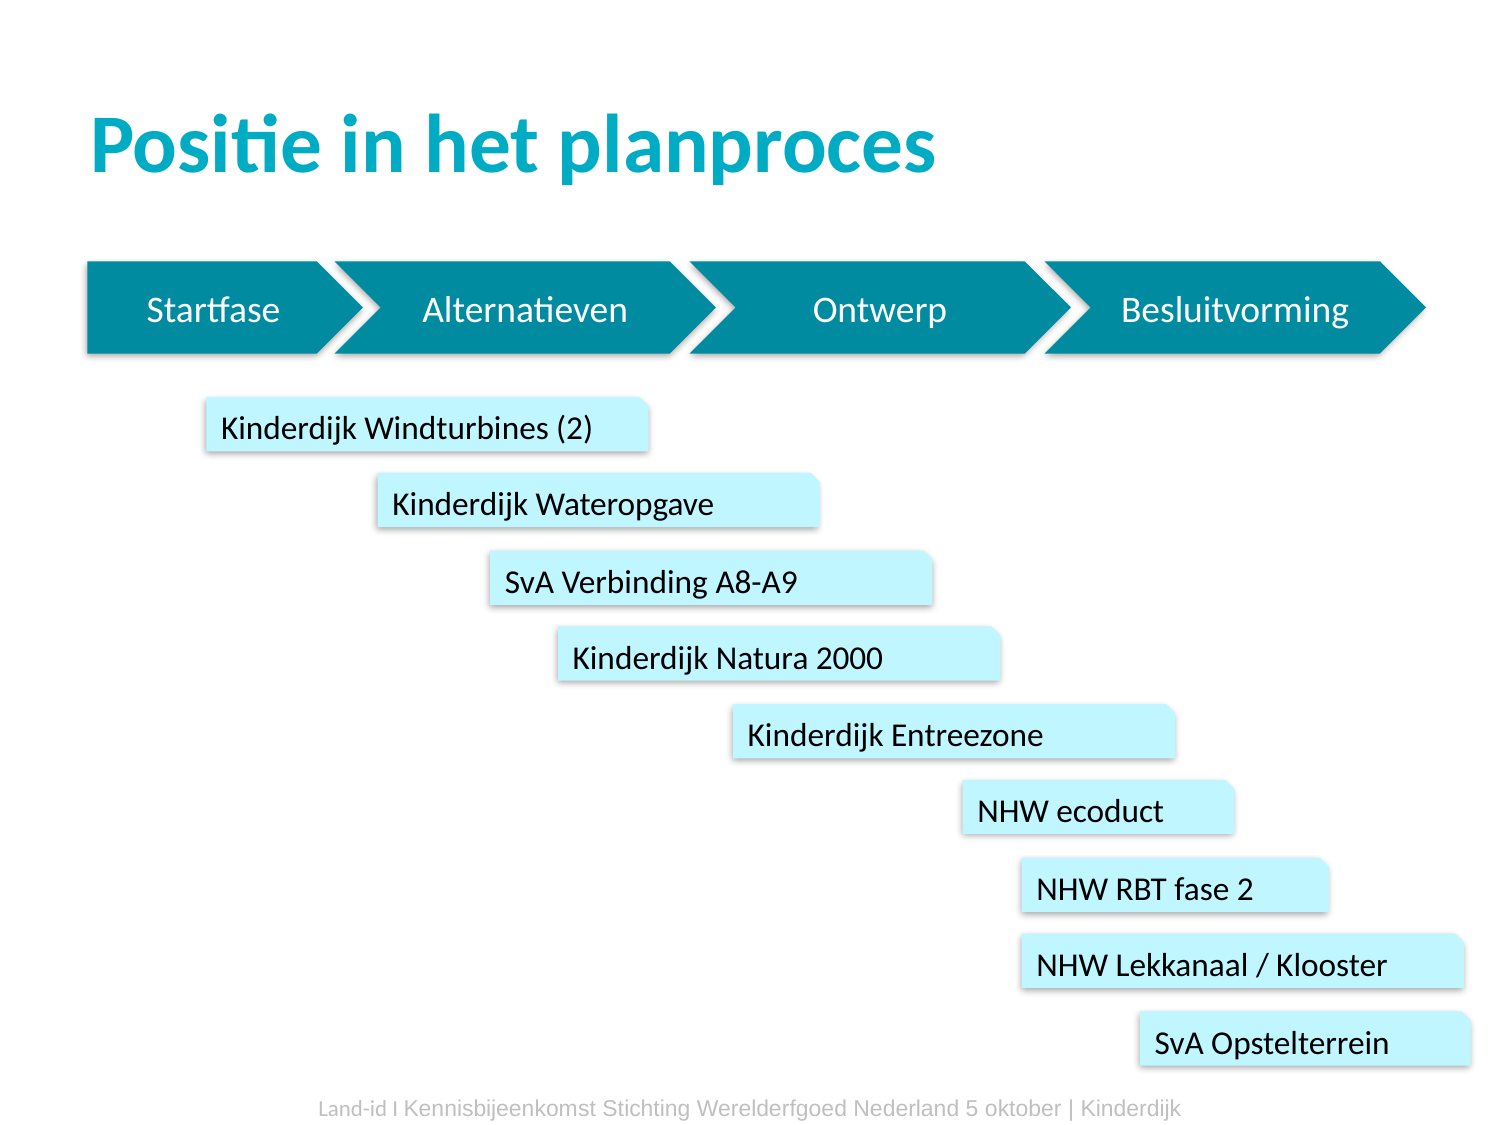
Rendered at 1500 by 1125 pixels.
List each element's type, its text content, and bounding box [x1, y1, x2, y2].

text_box SvA Verbinding A8-A9 [489, 549, 934, 606]
text_box Kinderdijk Entreezone [732, 703, 1177, 760]
text_box Kinderdijk Wateropgave [376, 472, 821, 528]
text_box Kinderdijk Windturbines (2) [205, 396, 650, 453]
title Positie in het planproces [75, 45, 1425, 233]
text_box Land-id I Kennisbijeenkomst Stichting Werelderfgoed Nederland 5 oktober | Kinderdijk [0, 1086, 1500, 1125]
text_box NHW RBT fase 2 [1020, 857, 1330, 913]
text_box NHW ecoduct [961, 779, 1236, 835]
text_box SvA Opstelterrein [1139, 1010, 1472, 1067]
text_box NHW Lekkanaal / Klooster [1020, 932, 1465, 989]
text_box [87, 261, 1427, 354]
text_box Kinderdijk Natura 2000 [557, 625, 1002, 682]
